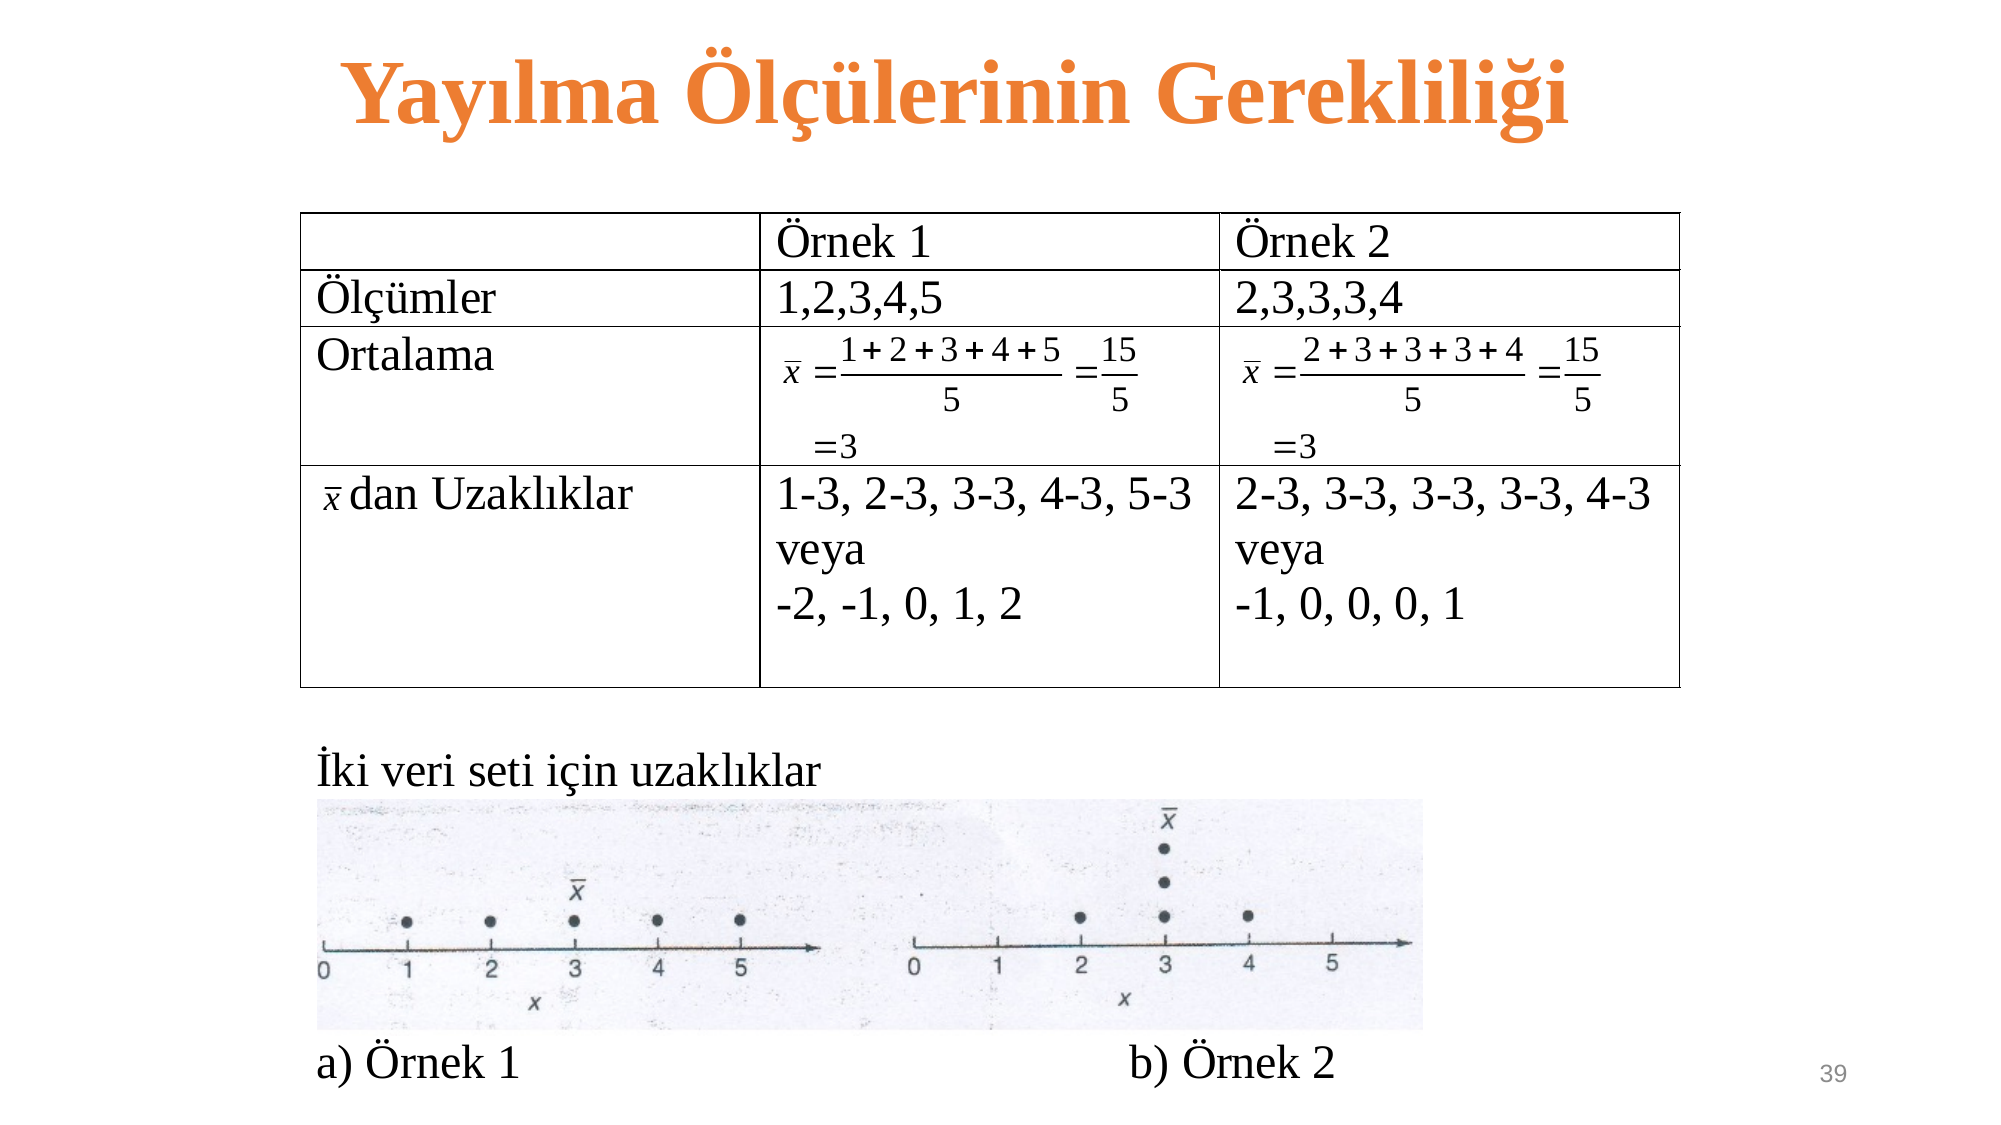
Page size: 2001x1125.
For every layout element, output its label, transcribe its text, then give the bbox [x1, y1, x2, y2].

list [299, 212, 1692, 1091]
slide_number 39 [1412, 1042, 1863, 1103]
title Yayılma Ölçülerinin Gerekliliği [324, 0, 1675, 188]
